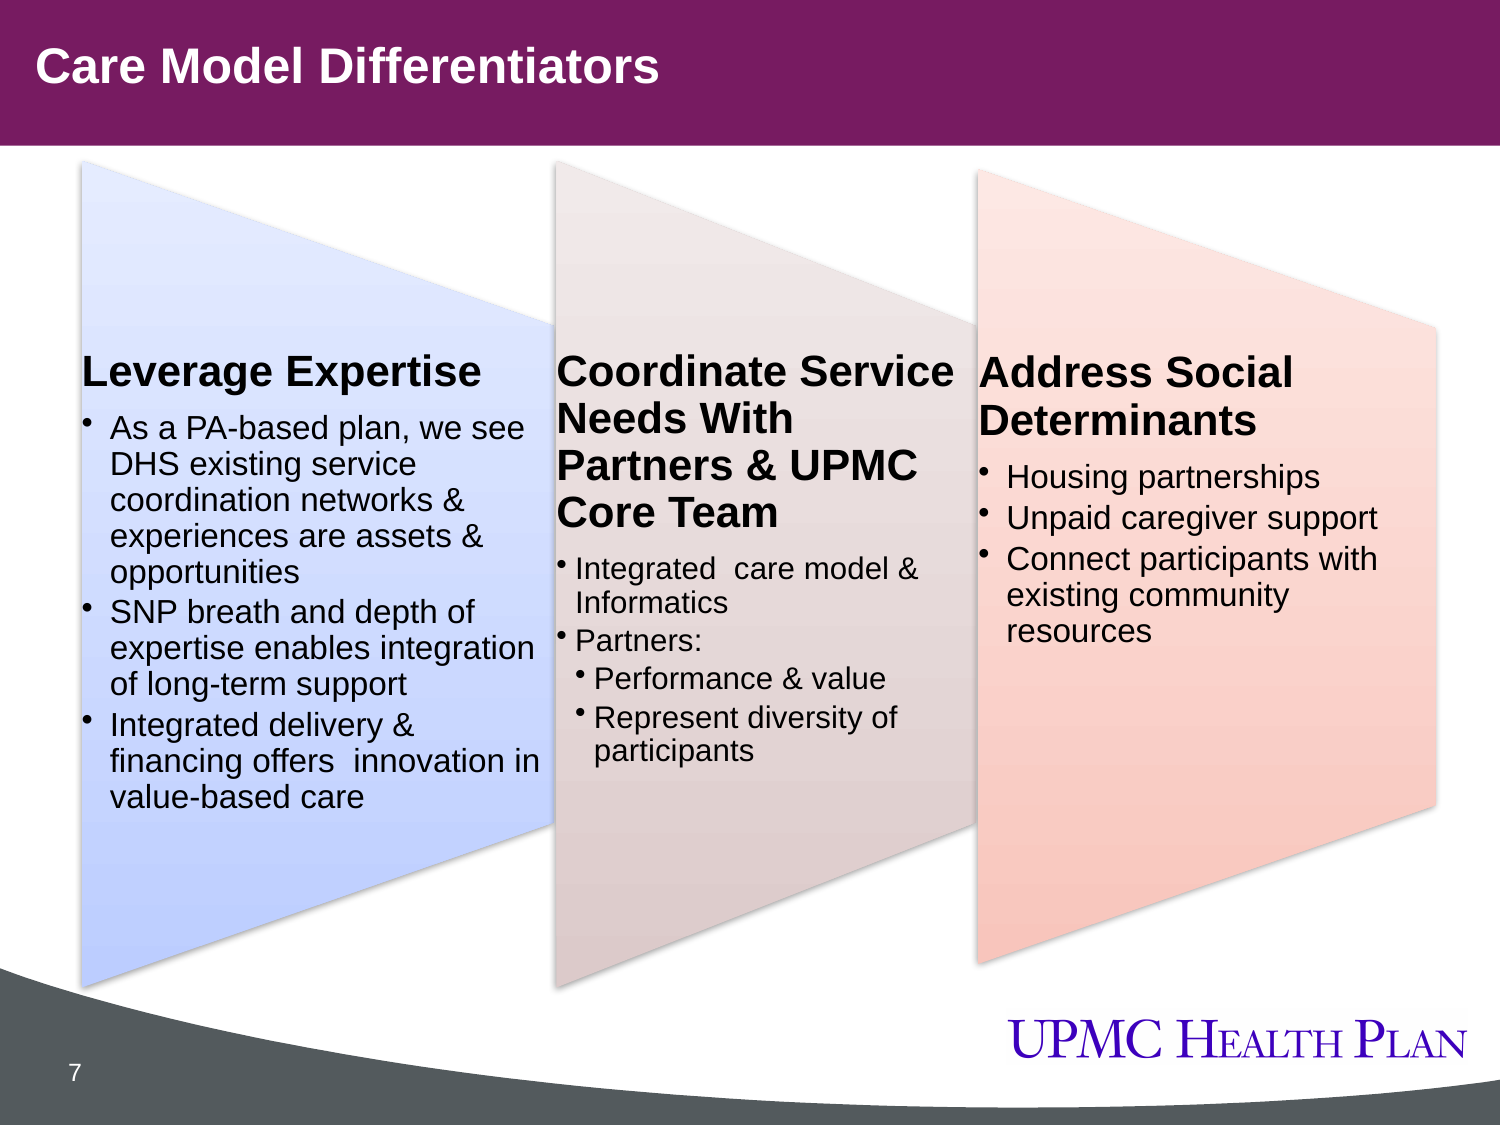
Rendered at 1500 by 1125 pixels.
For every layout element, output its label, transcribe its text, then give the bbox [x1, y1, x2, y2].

picture [1006, 1008, 1468, 1065]
title Care Model Differentiators [19, 32, 1447, 155]
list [81, 160, 1436, 988]
slide_number 7 [39, 1018, 111, 1125]
